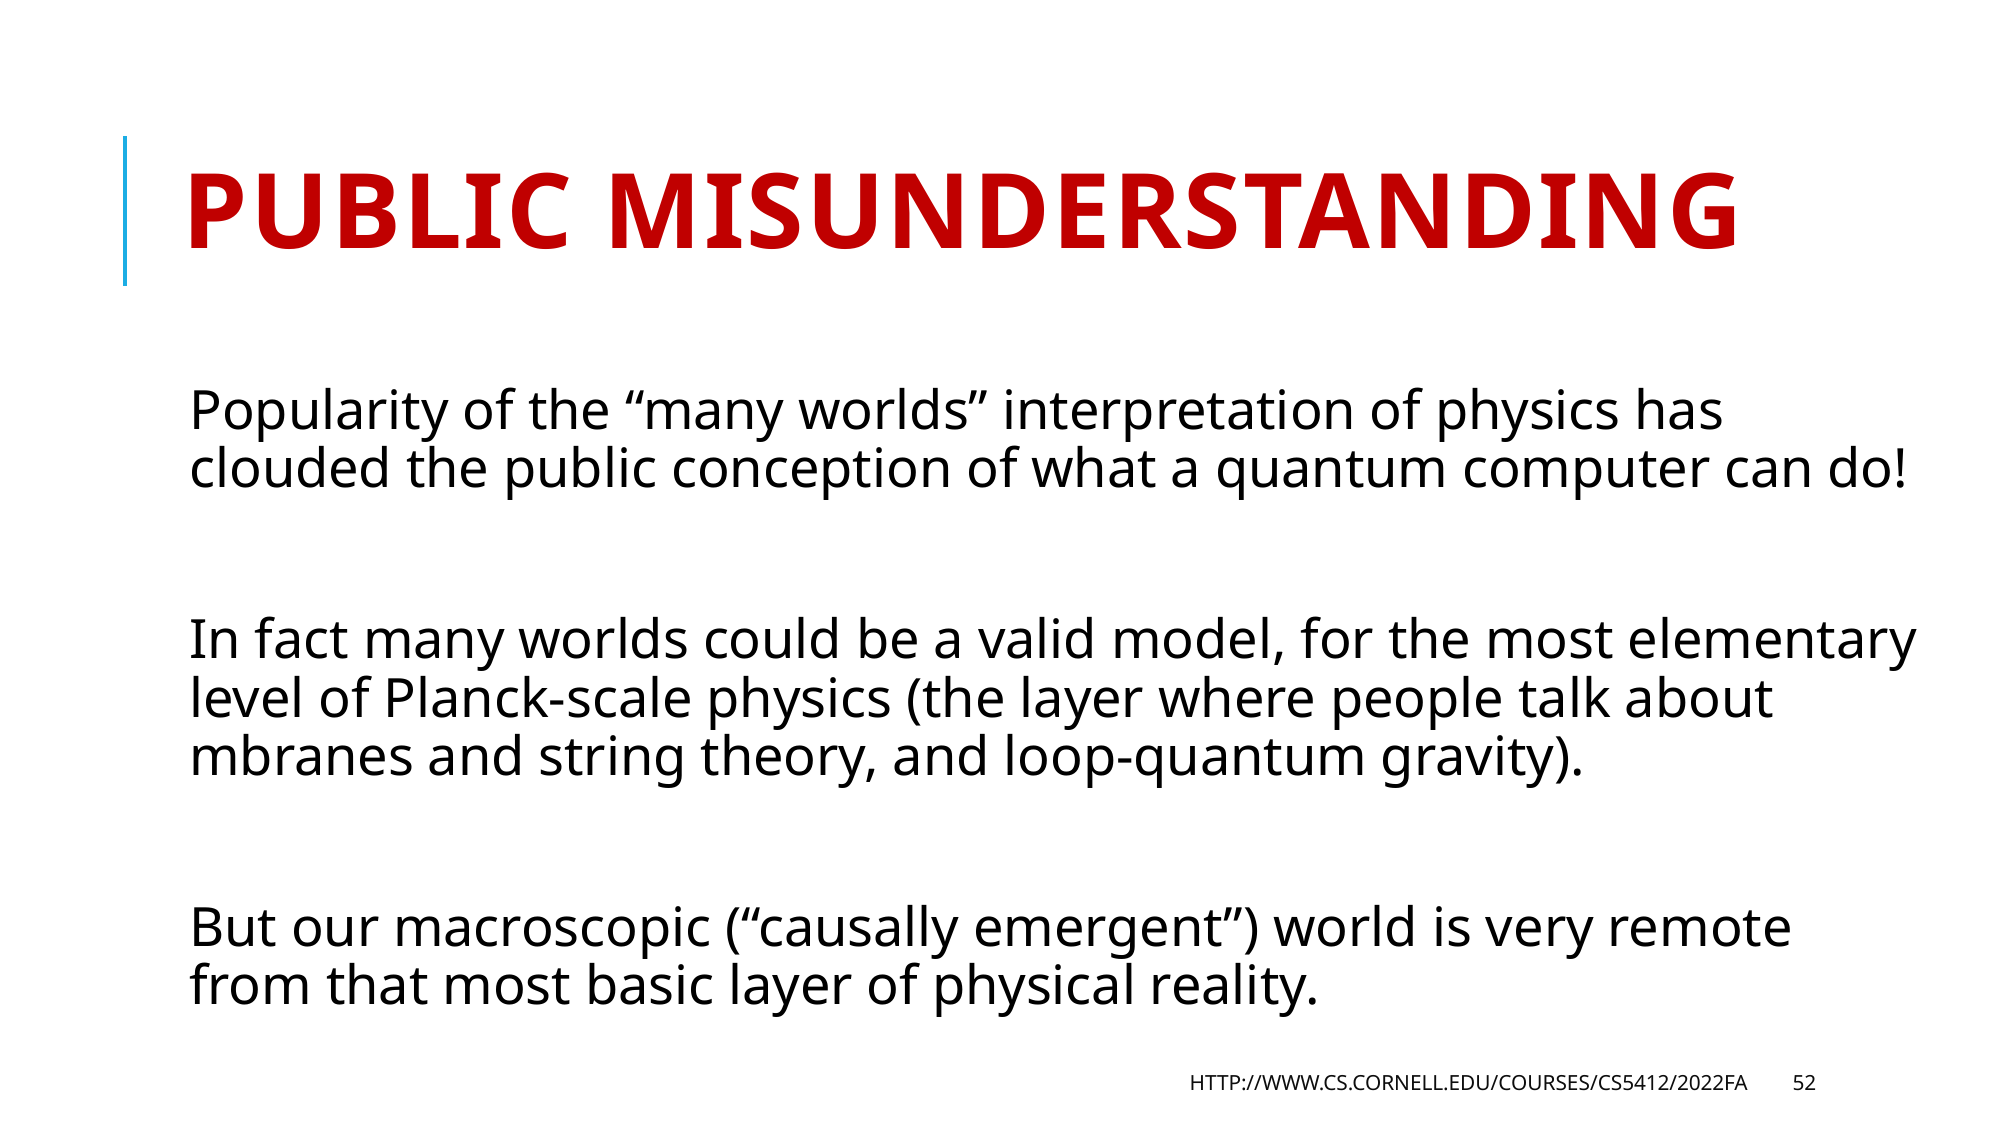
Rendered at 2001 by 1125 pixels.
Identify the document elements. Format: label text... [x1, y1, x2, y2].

list Popularity of the “many worlds” interpretation of physics has clouded the public conception of what a quantum computer can do! In fact many worlds could be a valid model, for the most elementary level of Planck-scale physics (the layer where people talk about mbranes and string theory, and loop-quantum gravity). But our macroscopic (“causally emergent”) world is very remote from that most basic layer of physical reality. [168, 375, 1938, 1035]
title Public Misunderstanding [168, 96, 1938, 342]
footer http://www.cs.cornell.edu/courses/cs5412/2022fa [794, 1061, 1763, 1107]
slide_number 52 [1777, 1061, 1938, 1107]
